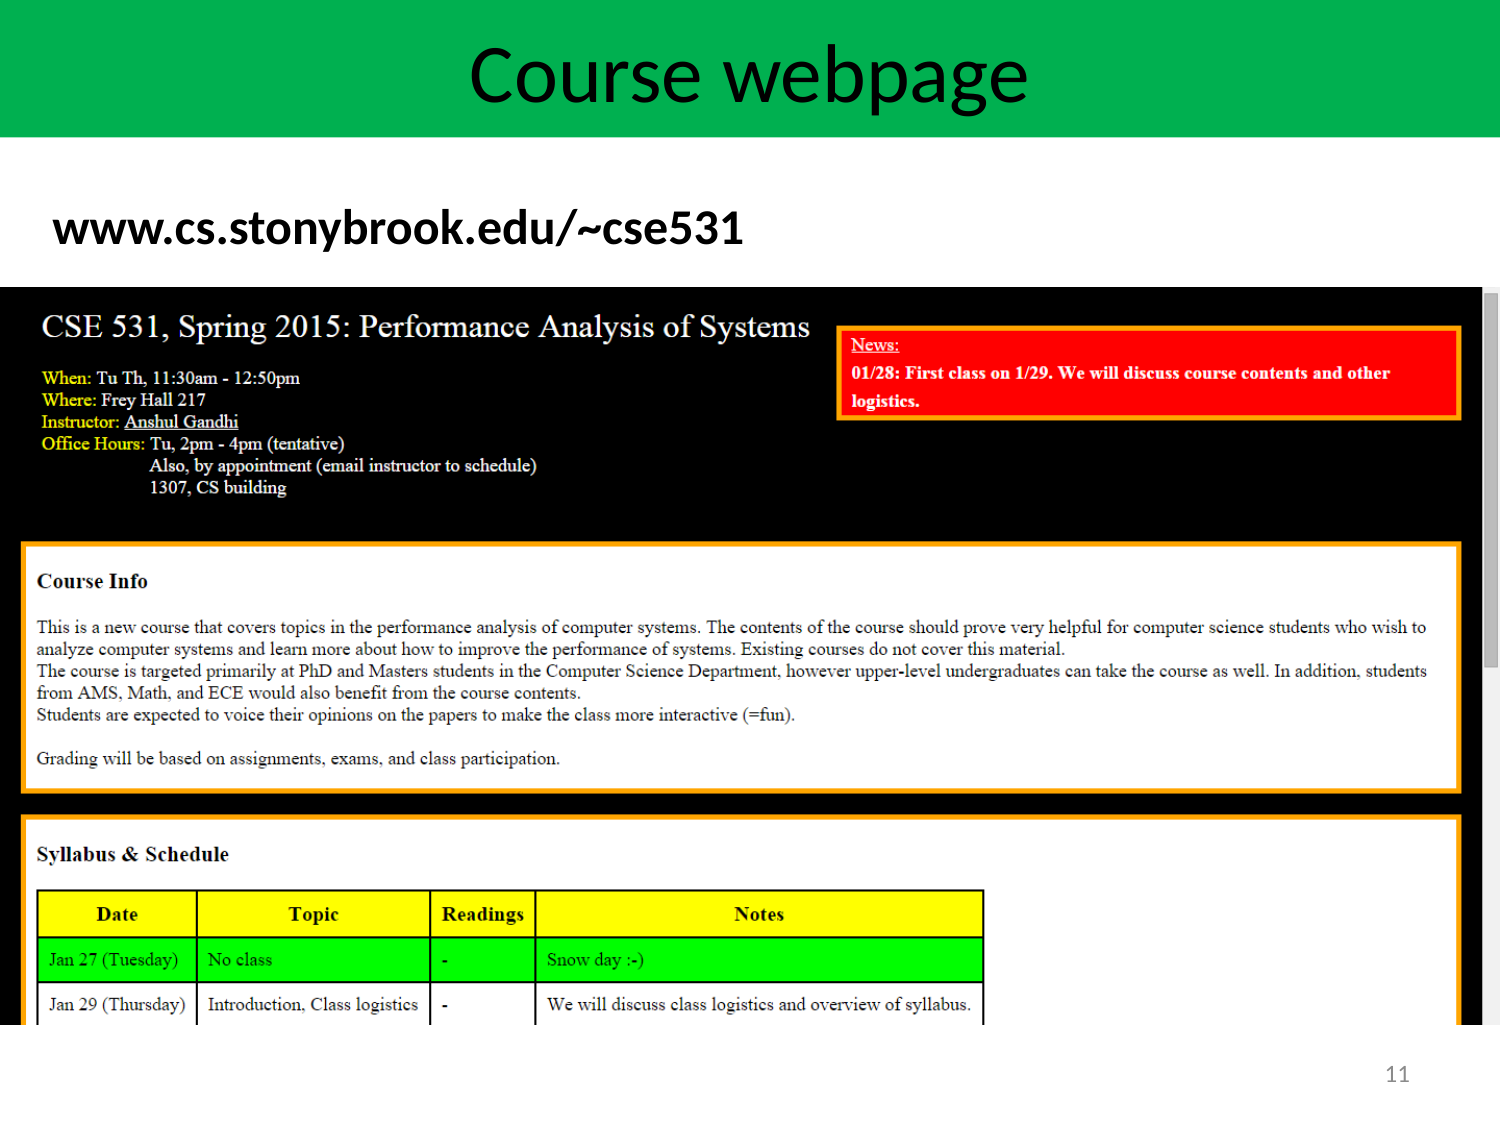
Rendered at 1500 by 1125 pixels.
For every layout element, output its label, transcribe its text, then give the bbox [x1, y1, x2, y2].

slide_number 11 [1074, 1042, 1425, 1103]
text_box www.cs.stonybrook.edu/~cse531 [37, 187, 1450, 263]
picture [0, 287, 1500, 1026]
text_box Course webpage [0, 0, 1500, 138]
